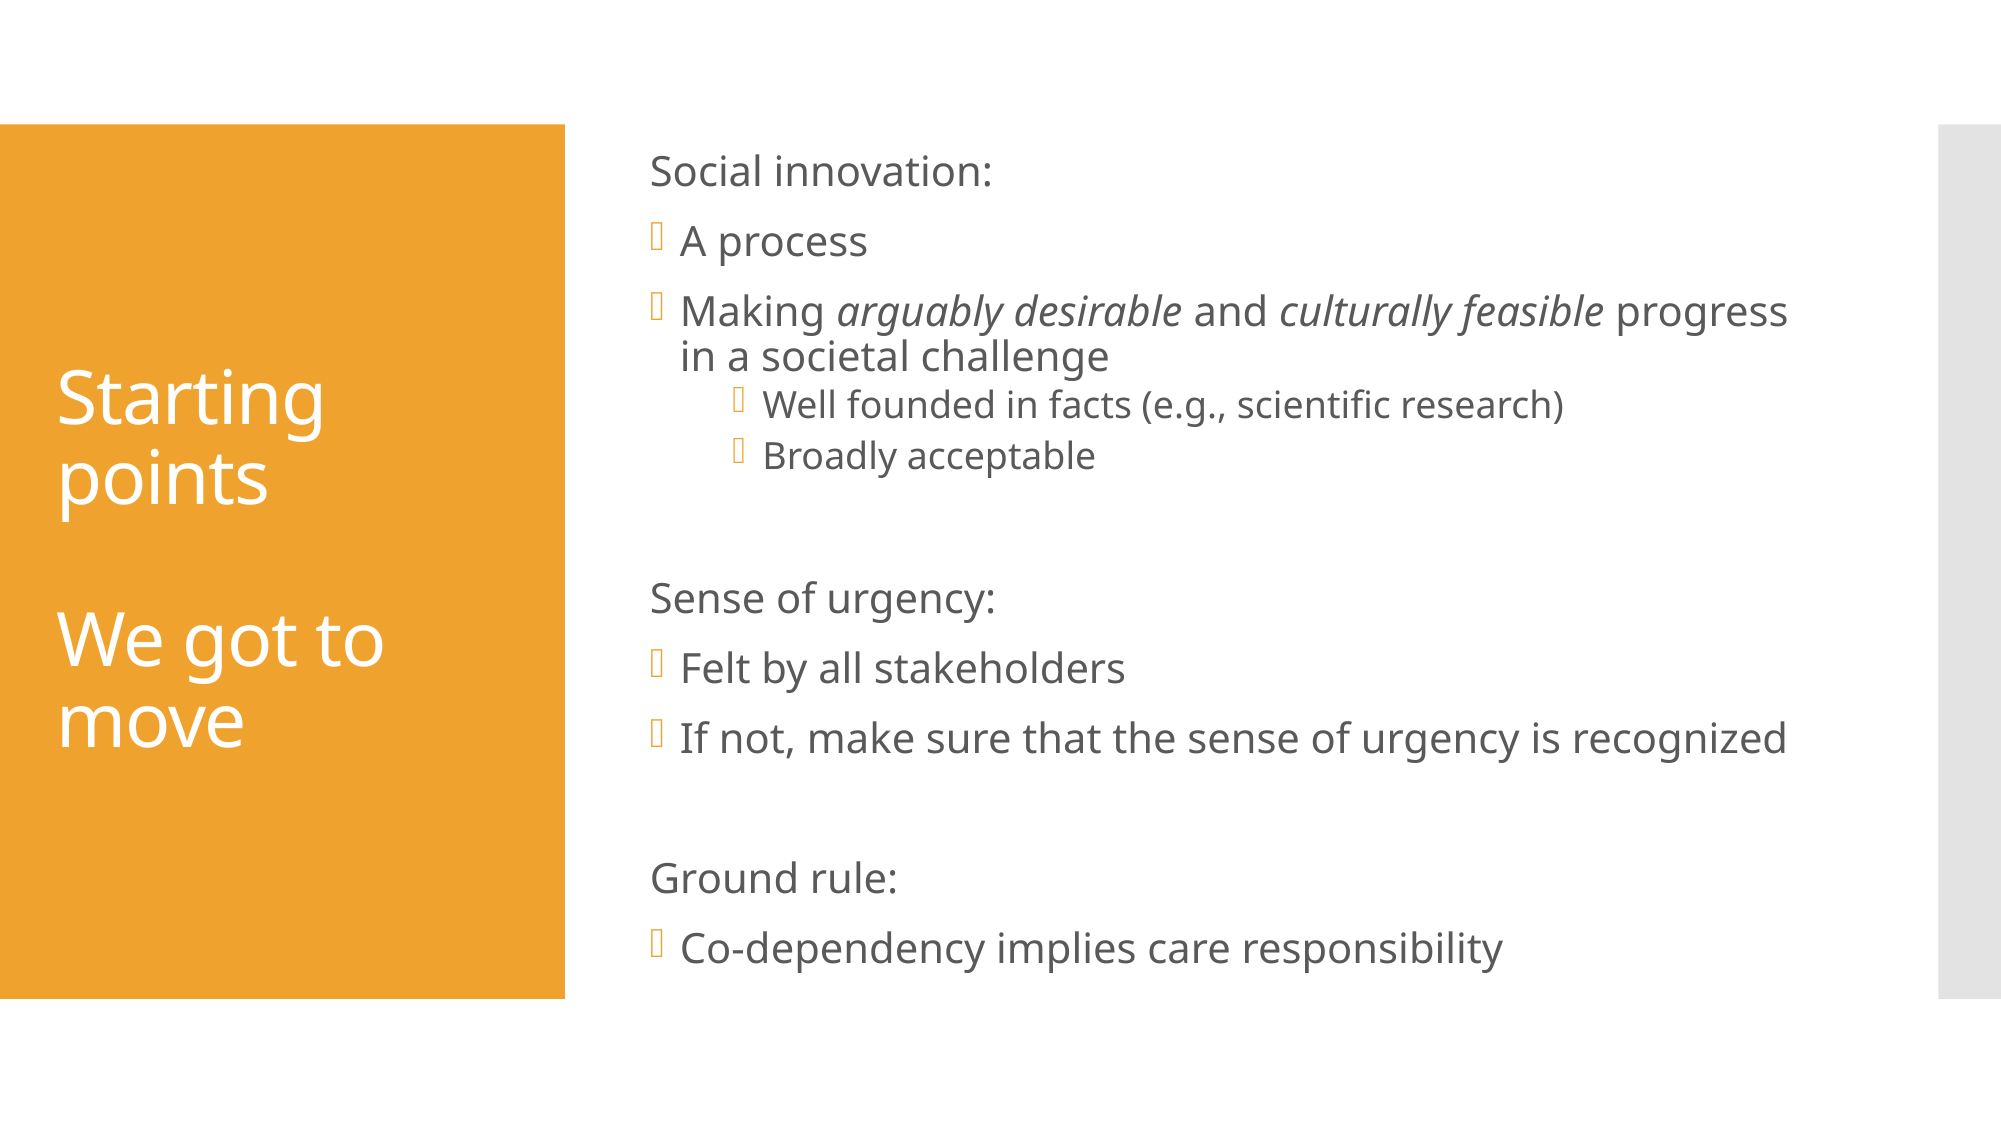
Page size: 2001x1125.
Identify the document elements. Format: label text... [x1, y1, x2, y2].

title Starting points We got to move [41, 184, 525, 940]
list Social innovation: A process Making arguably desirable and culturally feasible progress in a societal challenge Well founded in facts (e.g., scientific research) Broadly acceptable Sense of urgency: Felt by all stakeholders If not, make sure that the sense of urgency is recognized Ground rule: Co-dependency implies care responsibility [634, 141, 1835, 982]
